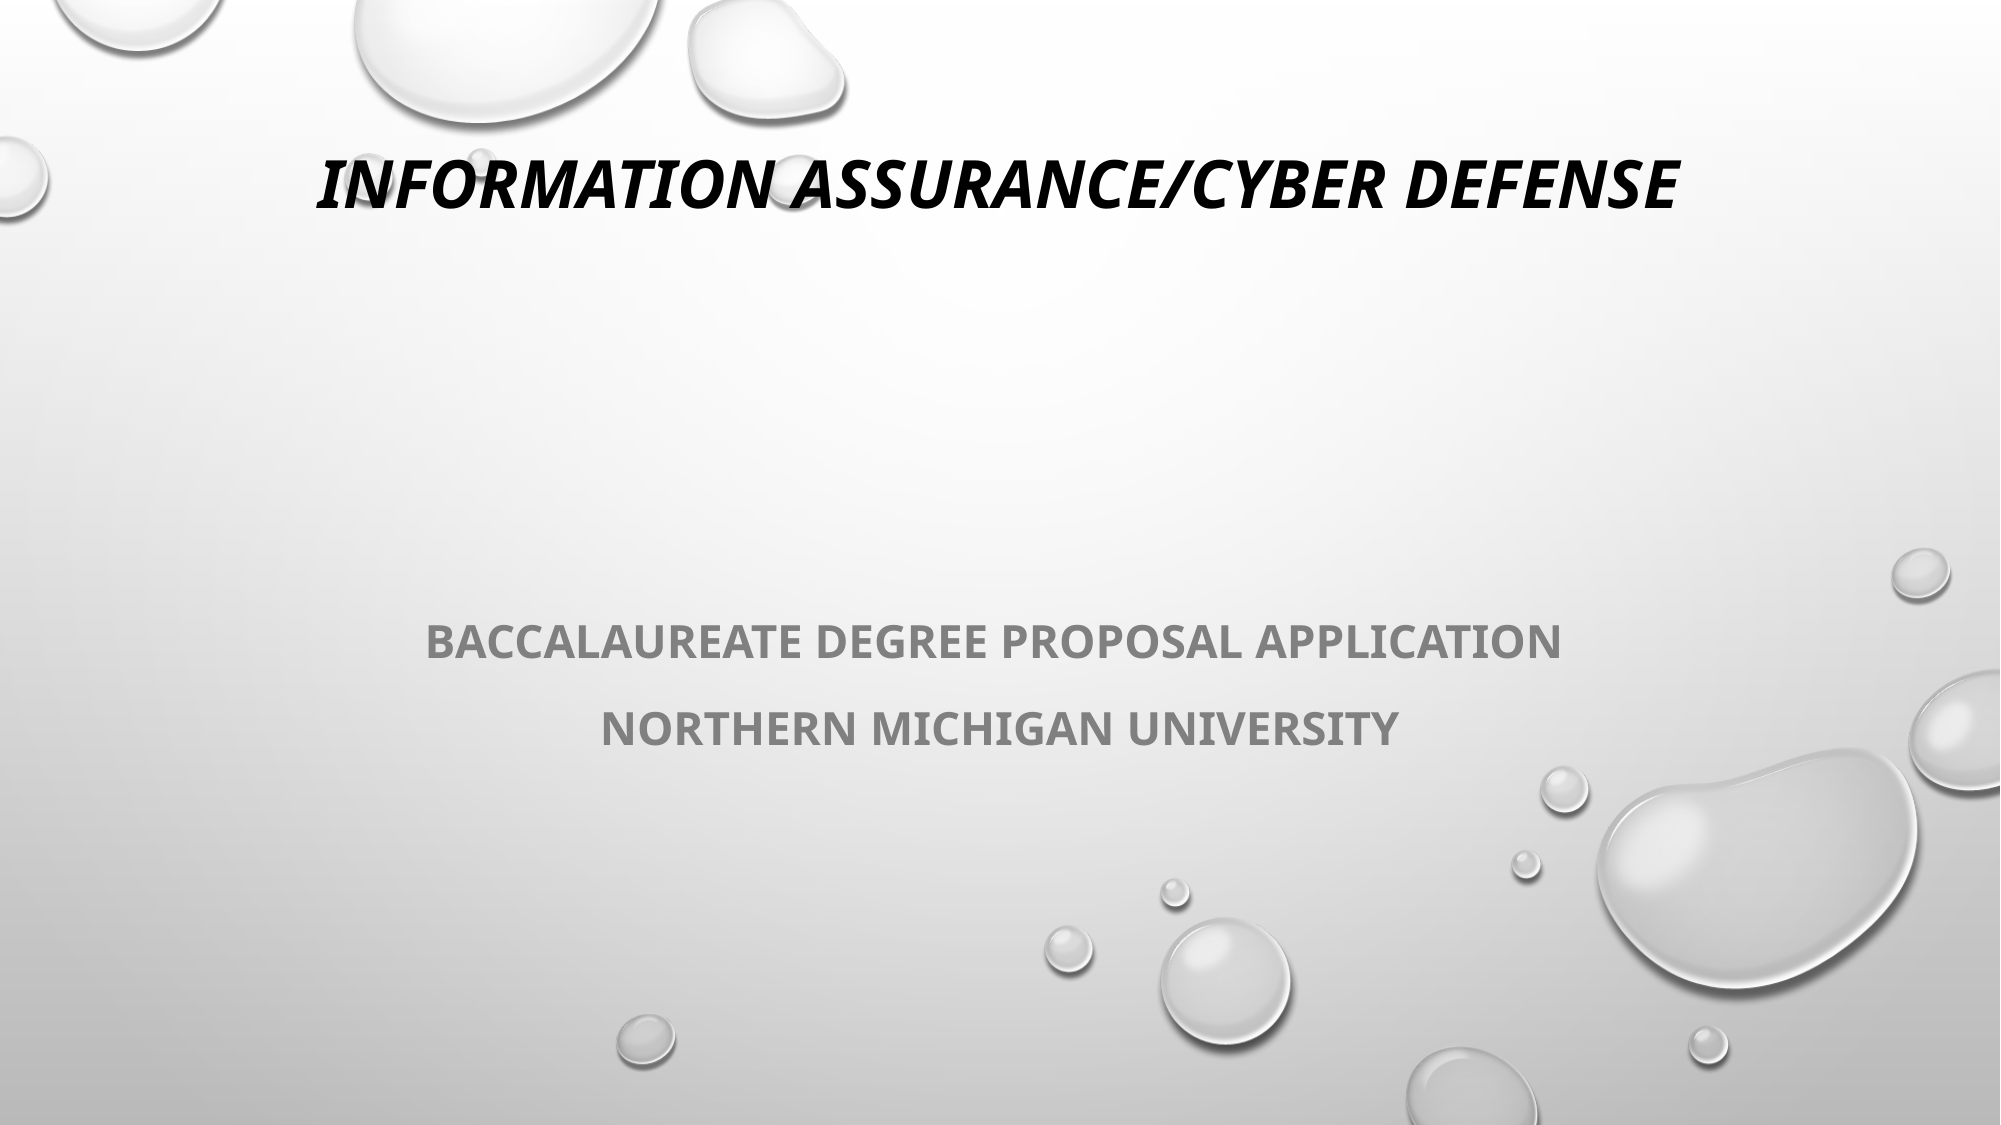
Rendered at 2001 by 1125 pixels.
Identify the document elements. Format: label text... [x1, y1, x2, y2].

subtitle Baccalaureate Degree Proposal Application Northern Michigan University [287, 257, 1713, 1084]
title Information Assurance/Cyber Defense [287, 101, 1713, 231]
picture [0, 0, 2000, 1125]
